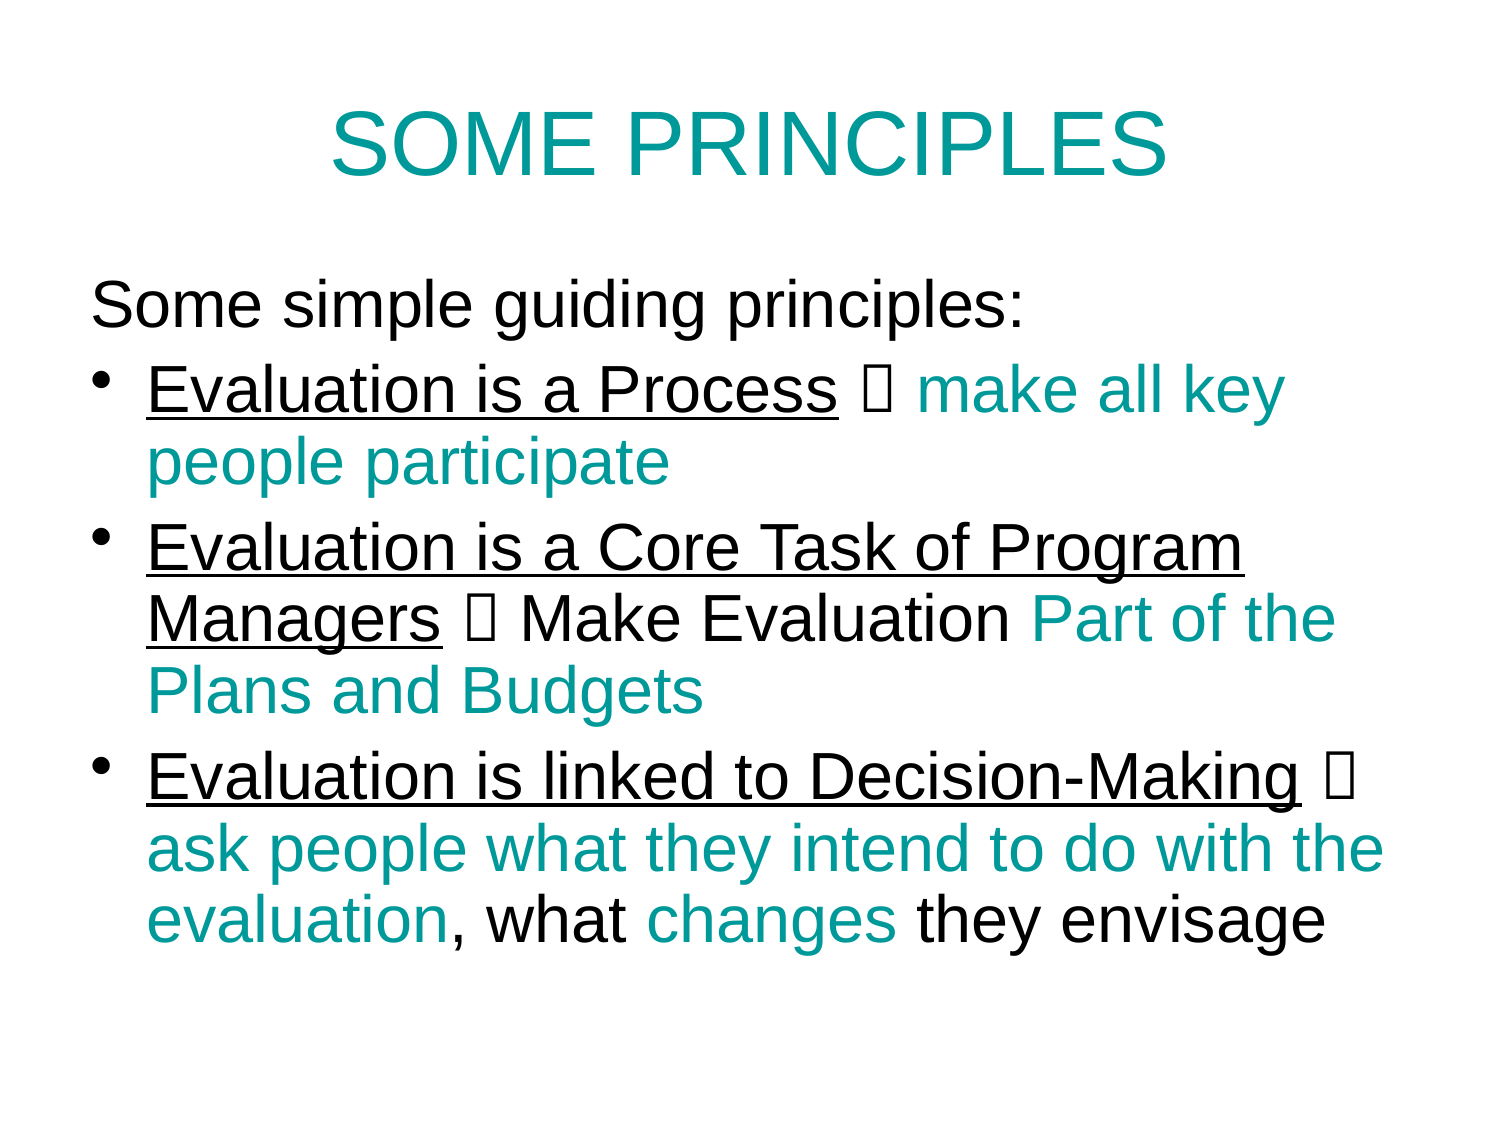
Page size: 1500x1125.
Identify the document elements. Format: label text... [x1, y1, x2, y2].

title SOME PRINCIPLES [75, 45, 1425, 233]
list Some simple guiding principles: Evaluation is a Process  make all key people participate Evaluation is a Core Task of Program Managers  Make Evaluation Part of the Plans and Budgets Evaluation is linked to Decision-Making  ask people what they intend to do with the evaluation, what changes they envisage [75, 262, 1425, 1005]
